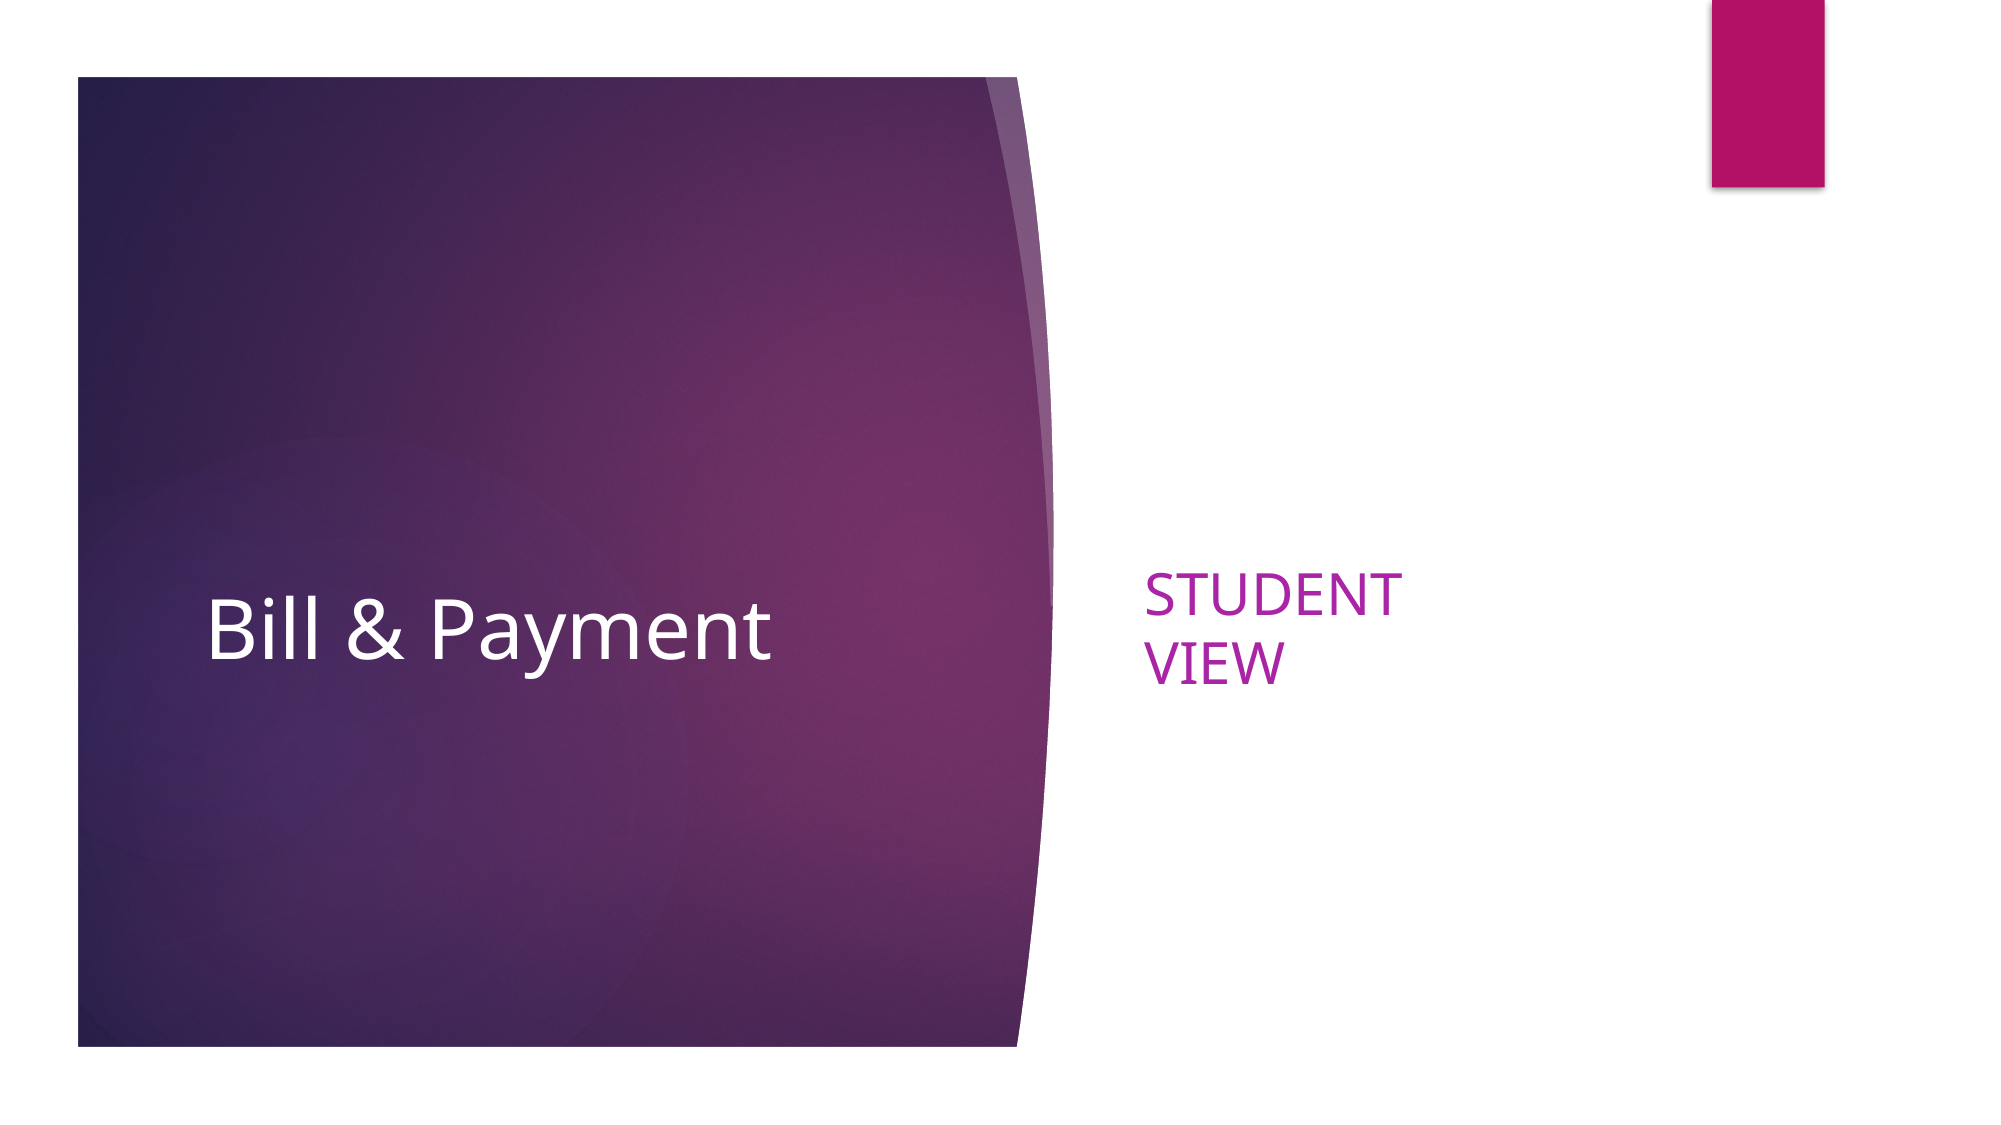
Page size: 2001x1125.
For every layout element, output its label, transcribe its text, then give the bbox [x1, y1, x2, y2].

title Bill & Payment [189, 439, 904, 814]
list Student View [1129, 493, 1560, 760]
